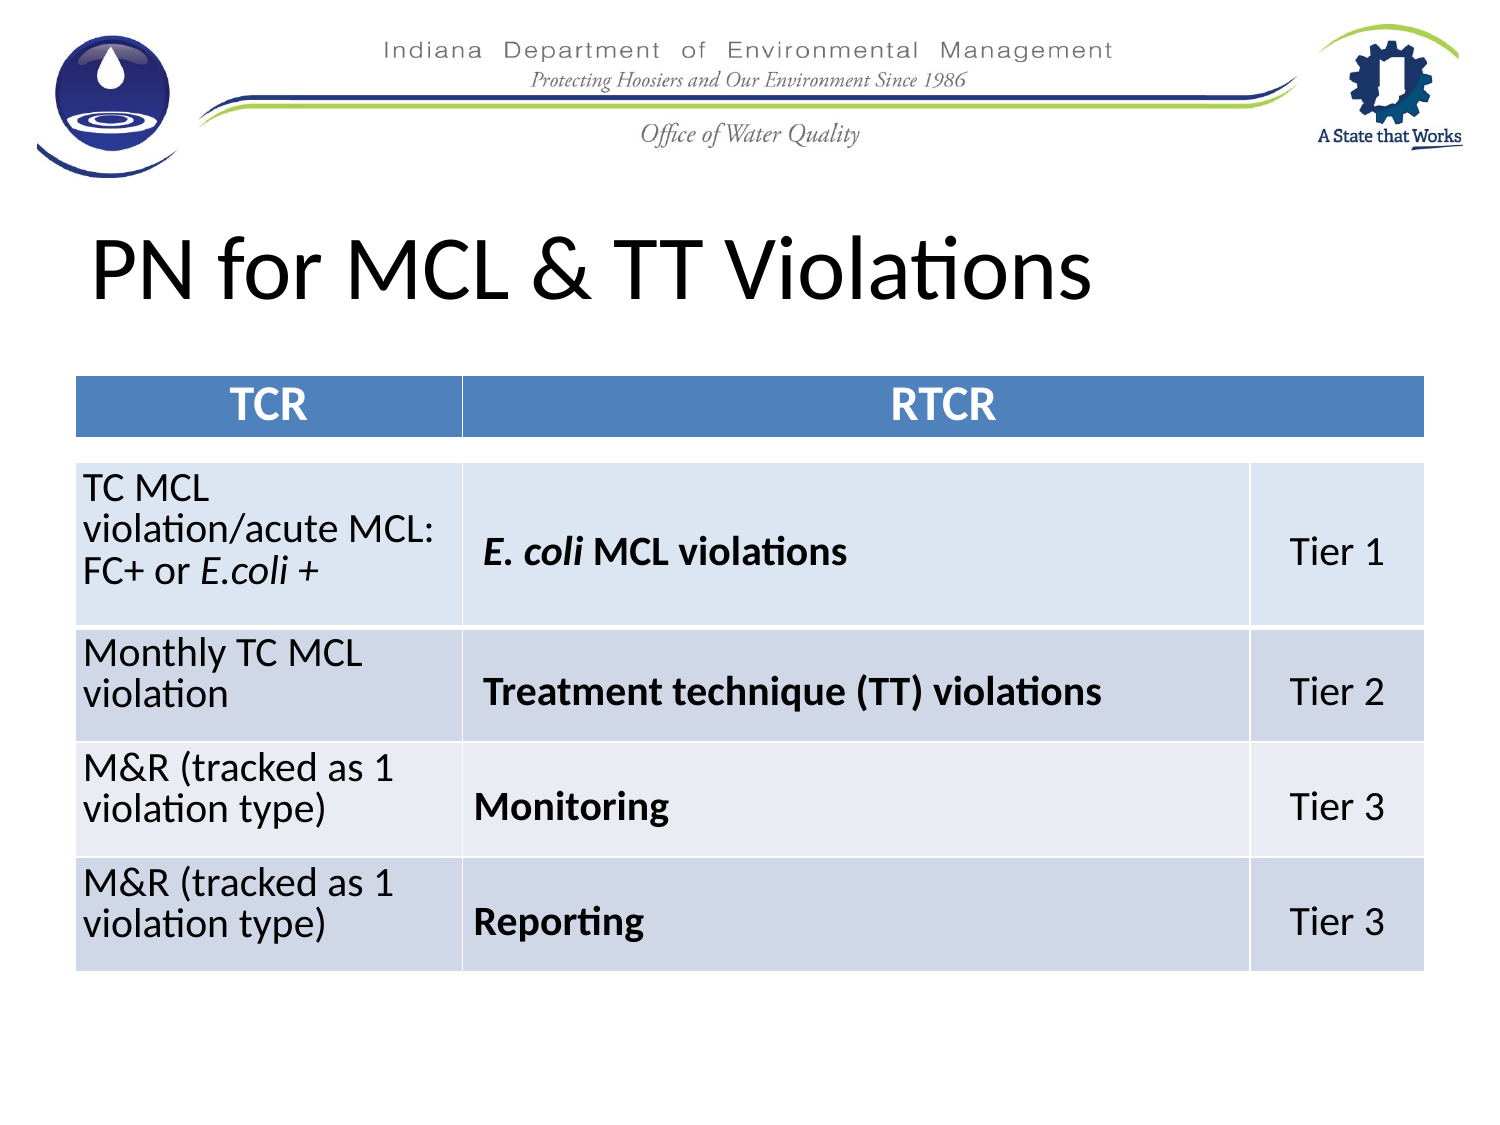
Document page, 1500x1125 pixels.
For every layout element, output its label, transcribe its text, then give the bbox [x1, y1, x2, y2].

table_cell Tier 3 [1251, 743, 1424, 856]
table_cell Tier 2 [1251, 630, 1424, 741]
table_header Tier 1 [1251, 463, 1424, 625]
table_header TC MCL violation/acute MCL: FC+ or E.coli + [76, 463, 462, 625]
table_header TCR [76, 376, 462, 437]
picture [37, 24, 1463, 178]
table_cell Monthly TC MCL violation [76, 630, 462, 741]
table_cell Tier 3 [1251, 858, 1424, 971]
table_header RTCR [463, 376, 1424, 437]
table_cell Treatment technique (TT) violations [463, 630, 1249, 741]
table_cell Monitoring [463, 743, 1249, 856]
table_cell M&R (tracked as 1 violation type) [76, 743, 462, 856]
title PN for MCL & TT Violations [75, 200, 1425, 313]
table_cell Reporting [463, 858, 1249, 971]
table_cell M&R (tracked as 1 violation type) [76, 858, 462, 971]
table_header E. coli MCL violations [463, 463, 1249, 625]
